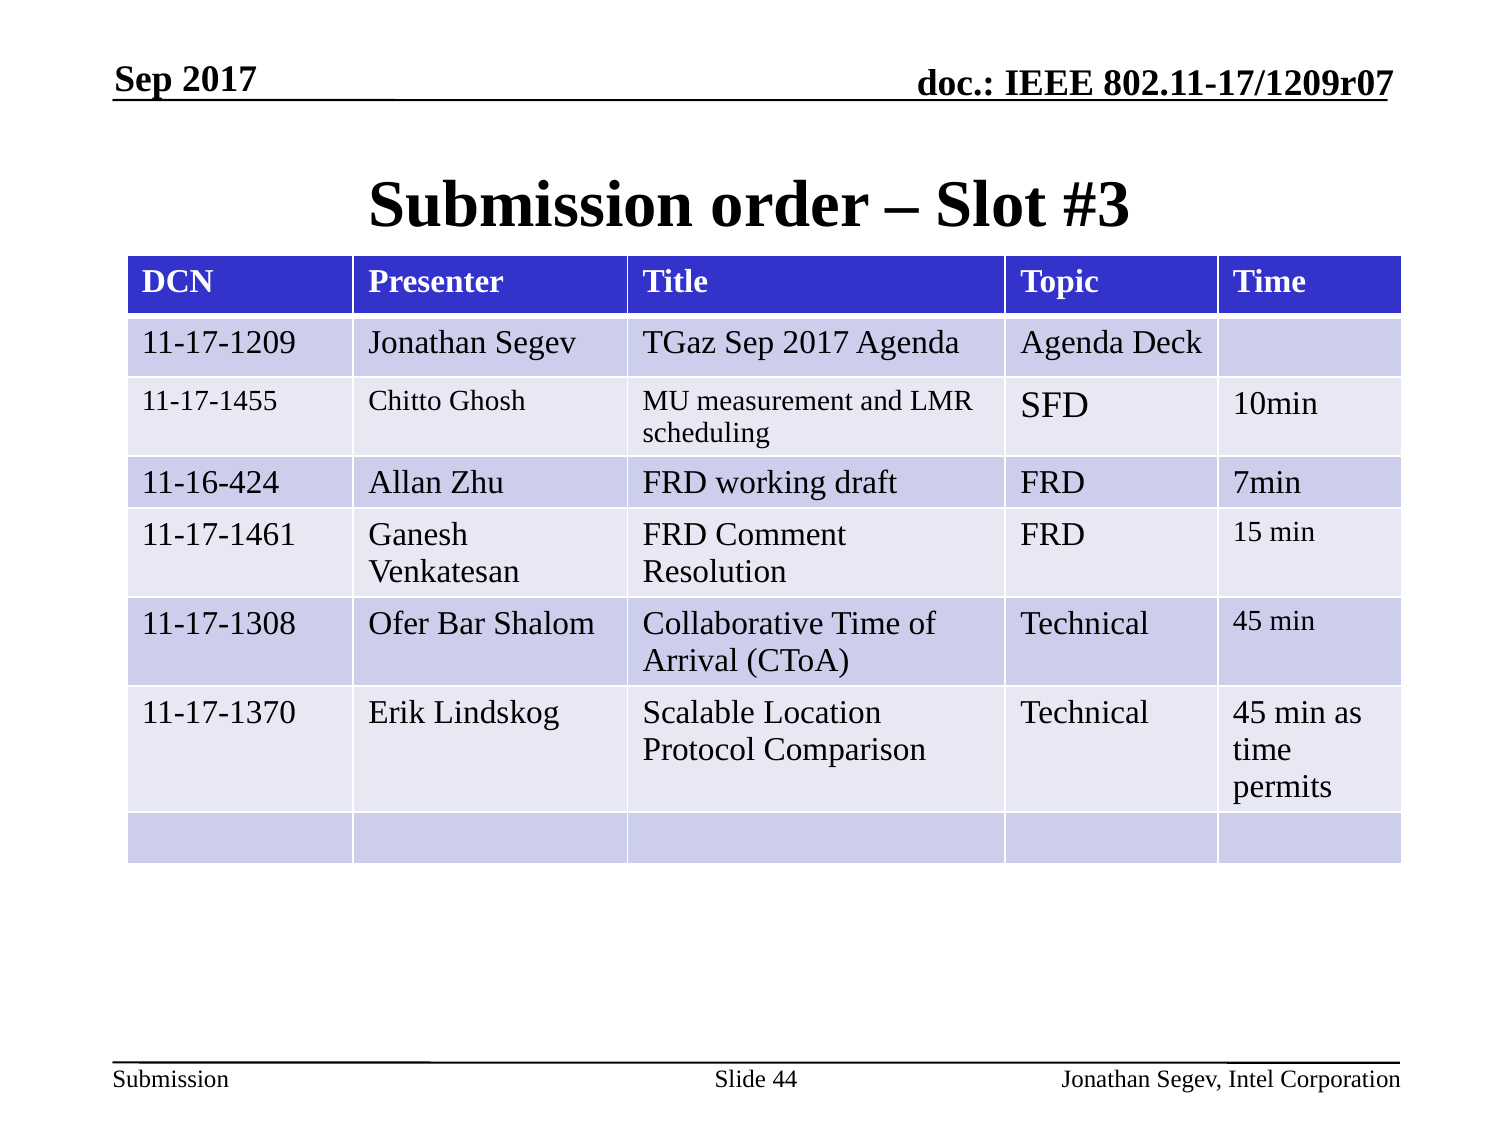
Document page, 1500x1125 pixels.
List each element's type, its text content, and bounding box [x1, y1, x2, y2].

table_cell [1219, 813, 1401, 863]
table_cell 45 min [1219, 598, 1401, 685]
table_cell Jonathan Segev [354, 319, 627, 376]
table_cell [1219, 319, 1401, 376]
table_header Topic [1006, 256, 1217, 313]
footer Jonathan Segev, Intel Corporation [878, 1061, 1402, 1093]
table_cell TGaz Sep 2017 Agenda [628, 319, 1004, 376]
table_cell Technical [1006, 598, 1217, 685]
table_cell Scalable Location Protocol Comparison [628, 687, 1004, 811]
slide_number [114, 54, 423, 100]
table_cell FRD [1006, 509, 1217, 596]
table_cell Ofer Bar Shalom [354, 598, 627, 685]
table_cell 11-17-1308 [128, 598, 352, 685]
table_cell Agenda Deck [1006, 319, 1217, 376]
table_cell Chitto Ghosh [354, 378, 627, 455]
table_cell SFD [1006, 378, 1217, 455]
table_cell [628, 813, 1004, 863]
table_cell 45 min as time permits [1219, 687, 1401, 811]
table_cell Technical [1006, 687, 1217, 811]
table_cell 11-17-1370 [128, 687, 352, 811]
table_cell 11-17-1461 [128, 509, 352, 596]
table_cell FRD [1006, 457, 1217, 507]
table_cell Erik Lindskog [354, 687, 627, 811]
table_cell Collaborative Time of Arrival (CToA) [628, 598, 1004, 685]
table_cell [1006, 813, 1217, 863]
table_header DCN [128, 256, 352, 313]
table_cell Ganesh Venkatesan [354, 509, 627, 596]
table_cell 7min [1219, 457, 1401, 507]
table_cell FRD Comment Resolution [628, 509, 1004, 596]
table_cell [354, 813, 627, 863]
table_cell Allan Zhu [354, 457, 627, 507]
table_header Time [1219, 256, 1401, 313]
table_cell FRD working draft [628, 457, 1004, 507]
table_cell 15 min [1219, 509, 1401, 596]
table_cell 11-16-424 [128, 457, 352, 507]
table_cell MU measurement and LMR scheduling [628, 378, 1004, 455]
table_cell [128, 813, 352, 863]
table_header Title [628, 256, 1004, 313]
table_header Presenter [354, 256, 627, 313]
slide_number Slide 44 [712, 1061, 800, 1123]
table_cell 11-17-1209 [128, 319, 352, 376]
table_cell 11-17-1455 [128, 378, 352, 455]
table_cell 10min [1219, 378, 1401, 455]
title Submission order – Slot #3 [112, 112, 1388, 288]
